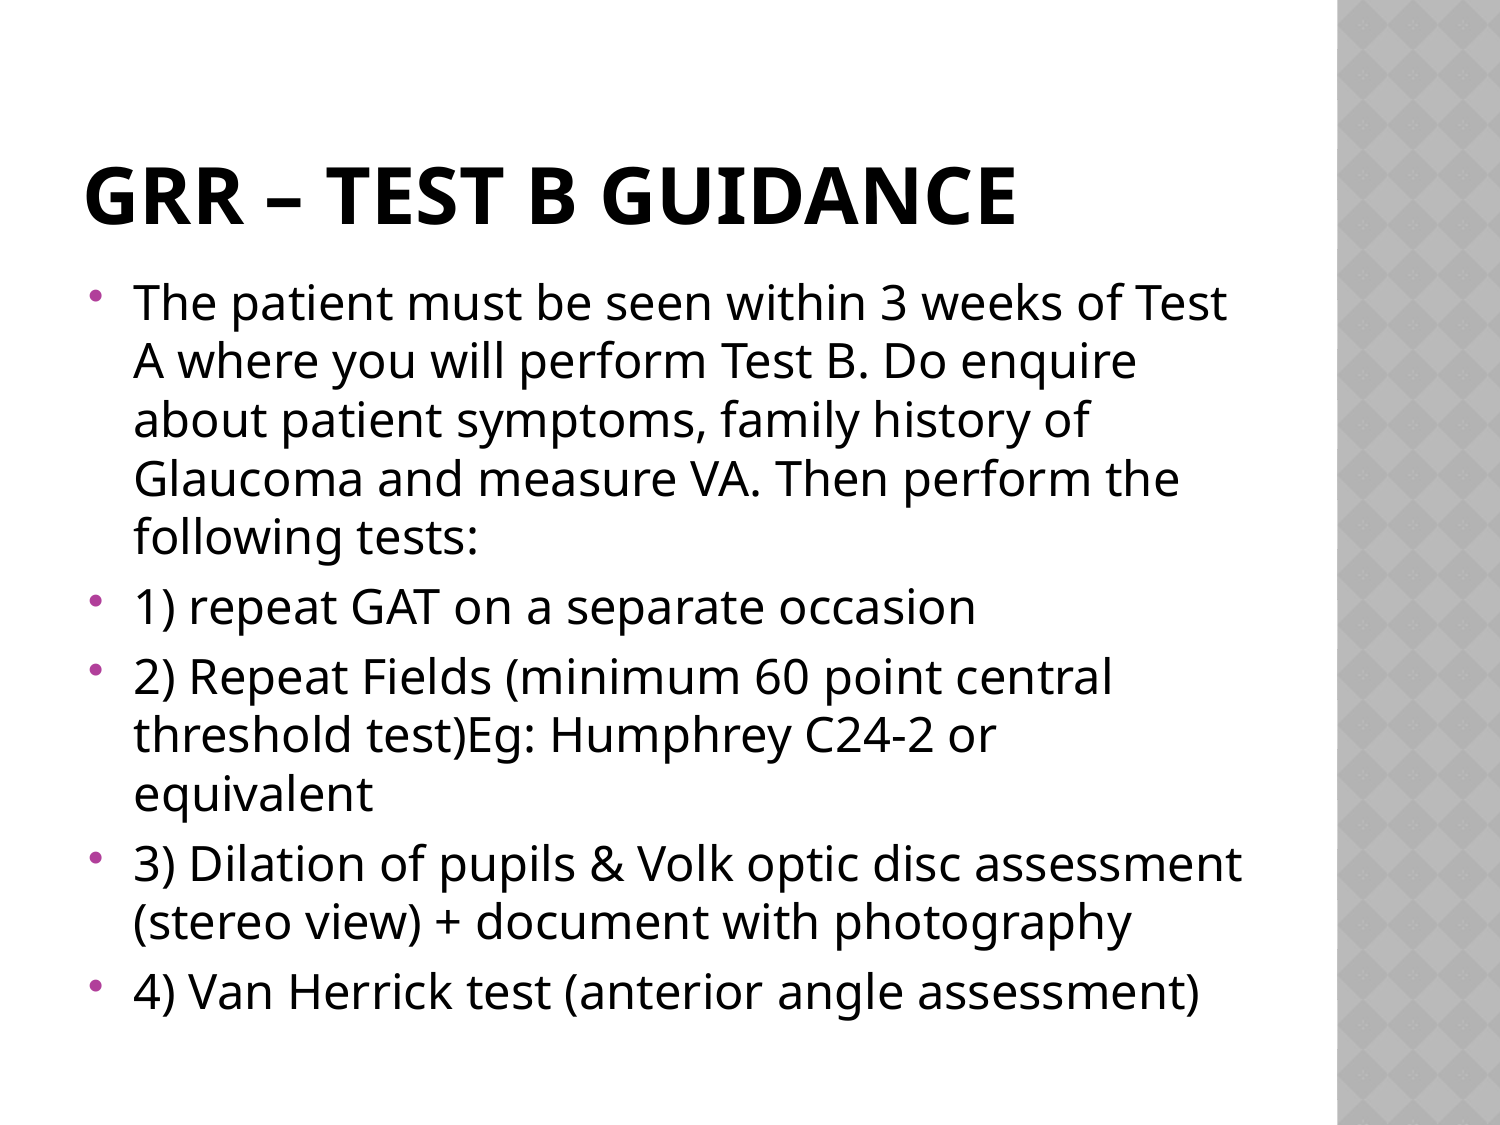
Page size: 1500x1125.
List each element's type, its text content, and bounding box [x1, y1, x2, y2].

list The patient must be seen within 3 weeks of Test A where you will perform Test B. Do enquire about patient symptoms, family history of Glaucoma and measure VA. Then perform the following tests: 1) repeat GAT on a separate occasion 2) Repeat Fields (minimum 60 point central threshold test)Eg: Humphrey C24-2 or equivalent 3) Dilation of pupils & Volk optic disc assessment (stereo view) + document with photography 4) Van Herrick test (anterior angle assessment) [75, 264, 1263, 1059]
title GRR – TEST B GUIDANCE [75, 52, 1263, 240]
